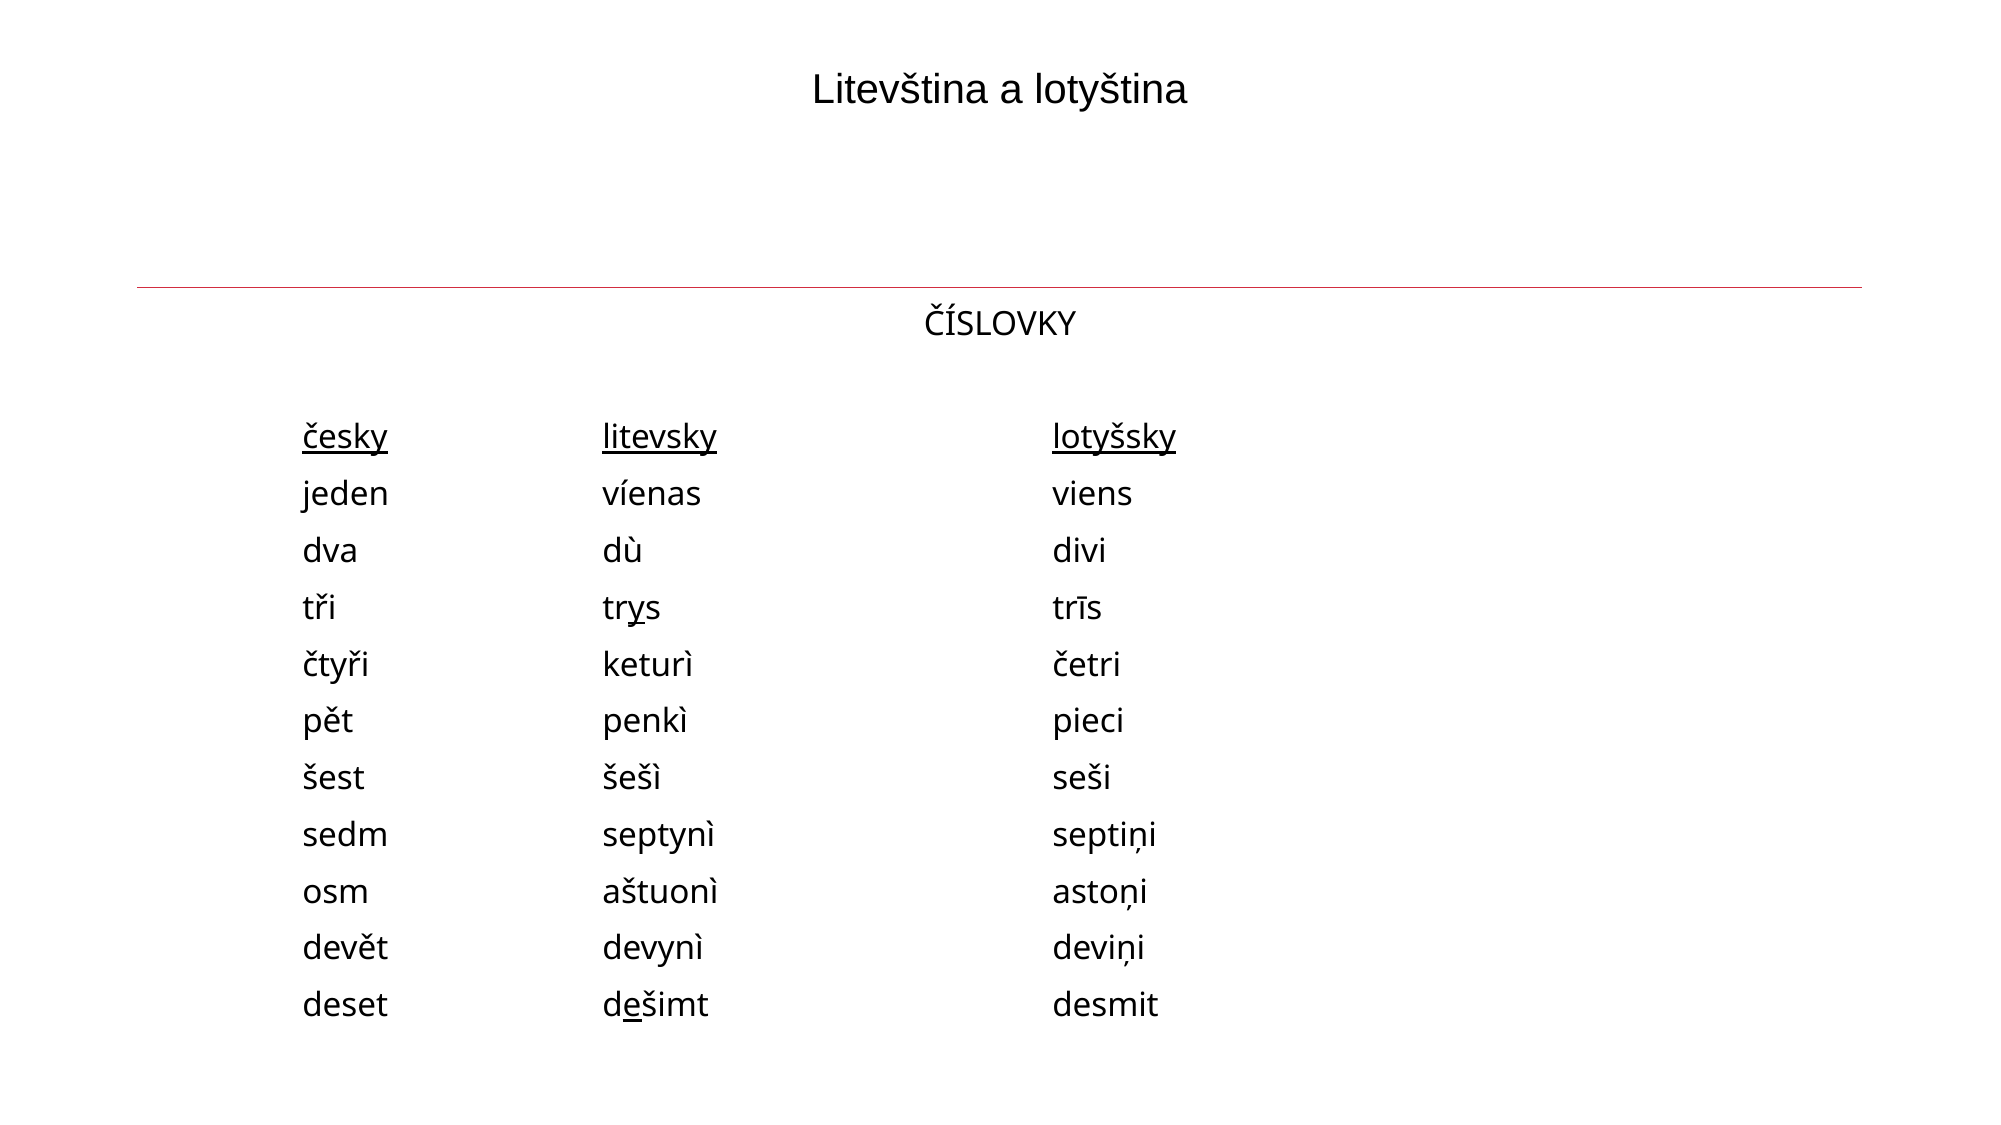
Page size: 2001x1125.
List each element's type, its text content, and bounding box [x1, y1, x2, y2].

list ČÍSLOVKY česky litevsky lotyšsky jeden víenas viens dva dù divi tři trys trīs čtyři keturì četri pět penkì pieci šest šešì seši sedm septynì septiņi osm aštuonì astoņi devět devynì deviņi deset dešimt desmit [137, 299, 1863, 1014]
title Litevština a lotyština [137, 59, 1863, 278]
